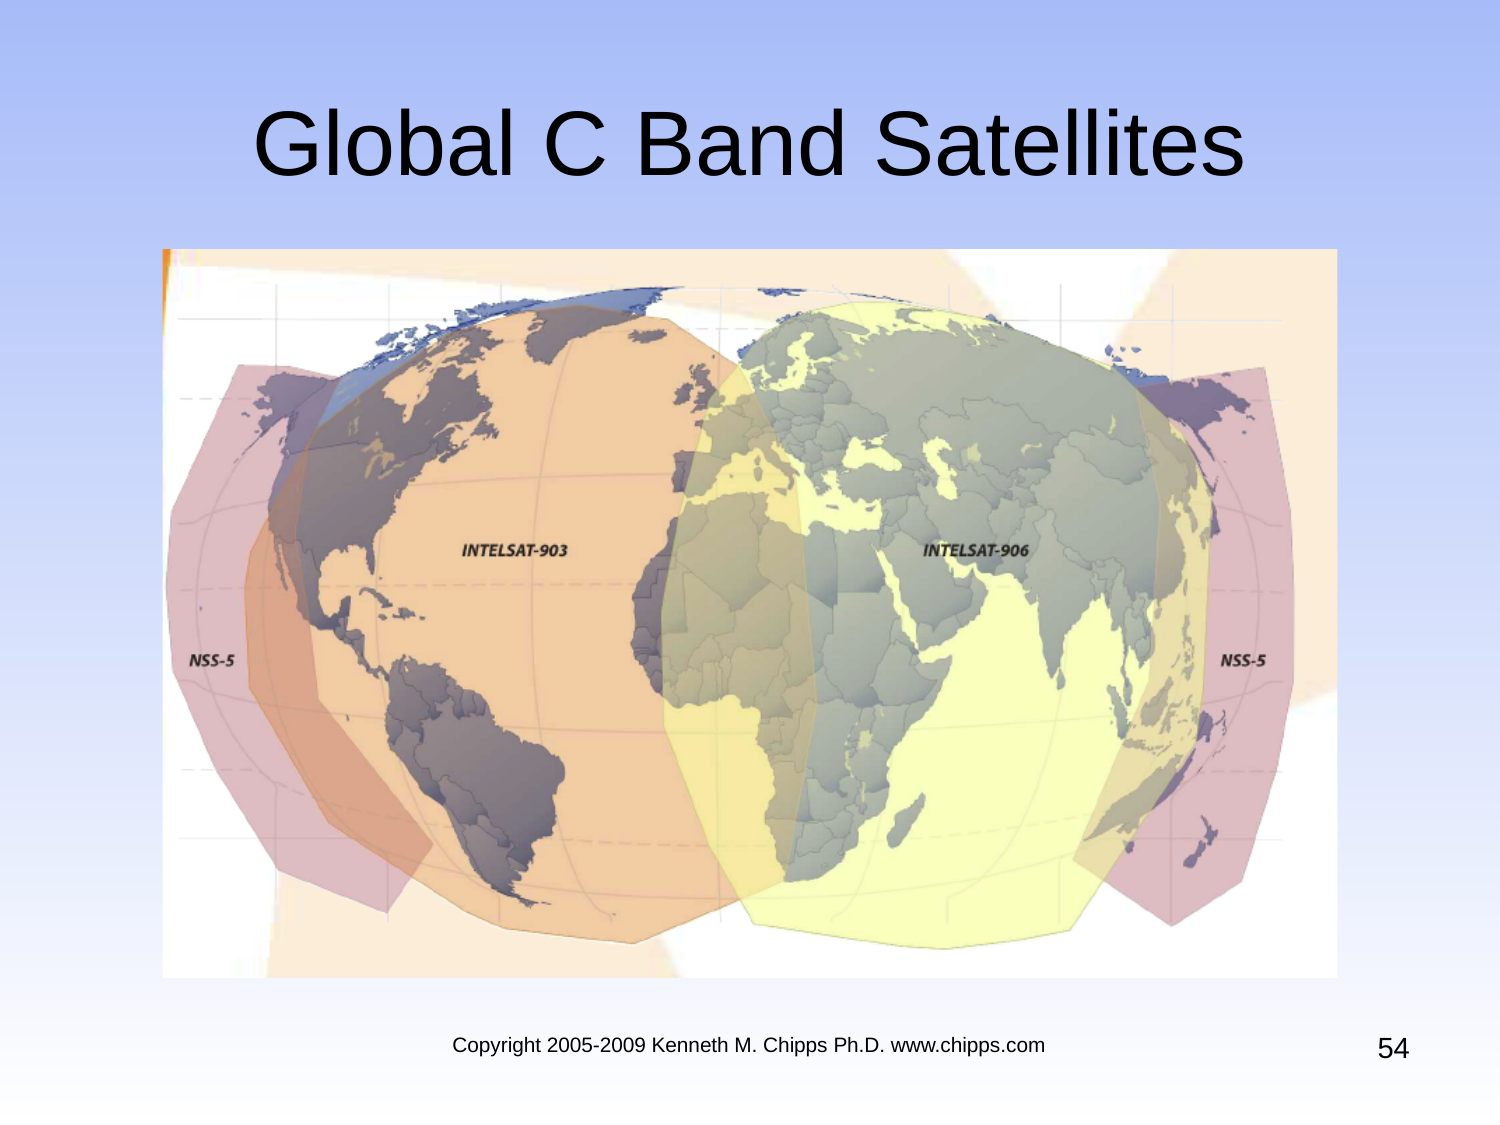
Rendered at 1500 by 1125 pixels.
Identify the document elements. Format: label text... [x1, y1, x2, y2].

footer Copyright 2005-2009 Kenneth M. Chipps Ph.D. www.chipps.com [432, 1024, 1066, 1103]
picture [162, 249, 1338, 978]
title Global C Band Satellites [75, 45, 1425, 233]
slide_number 54 [1074, 1021, 1426, 1101]
